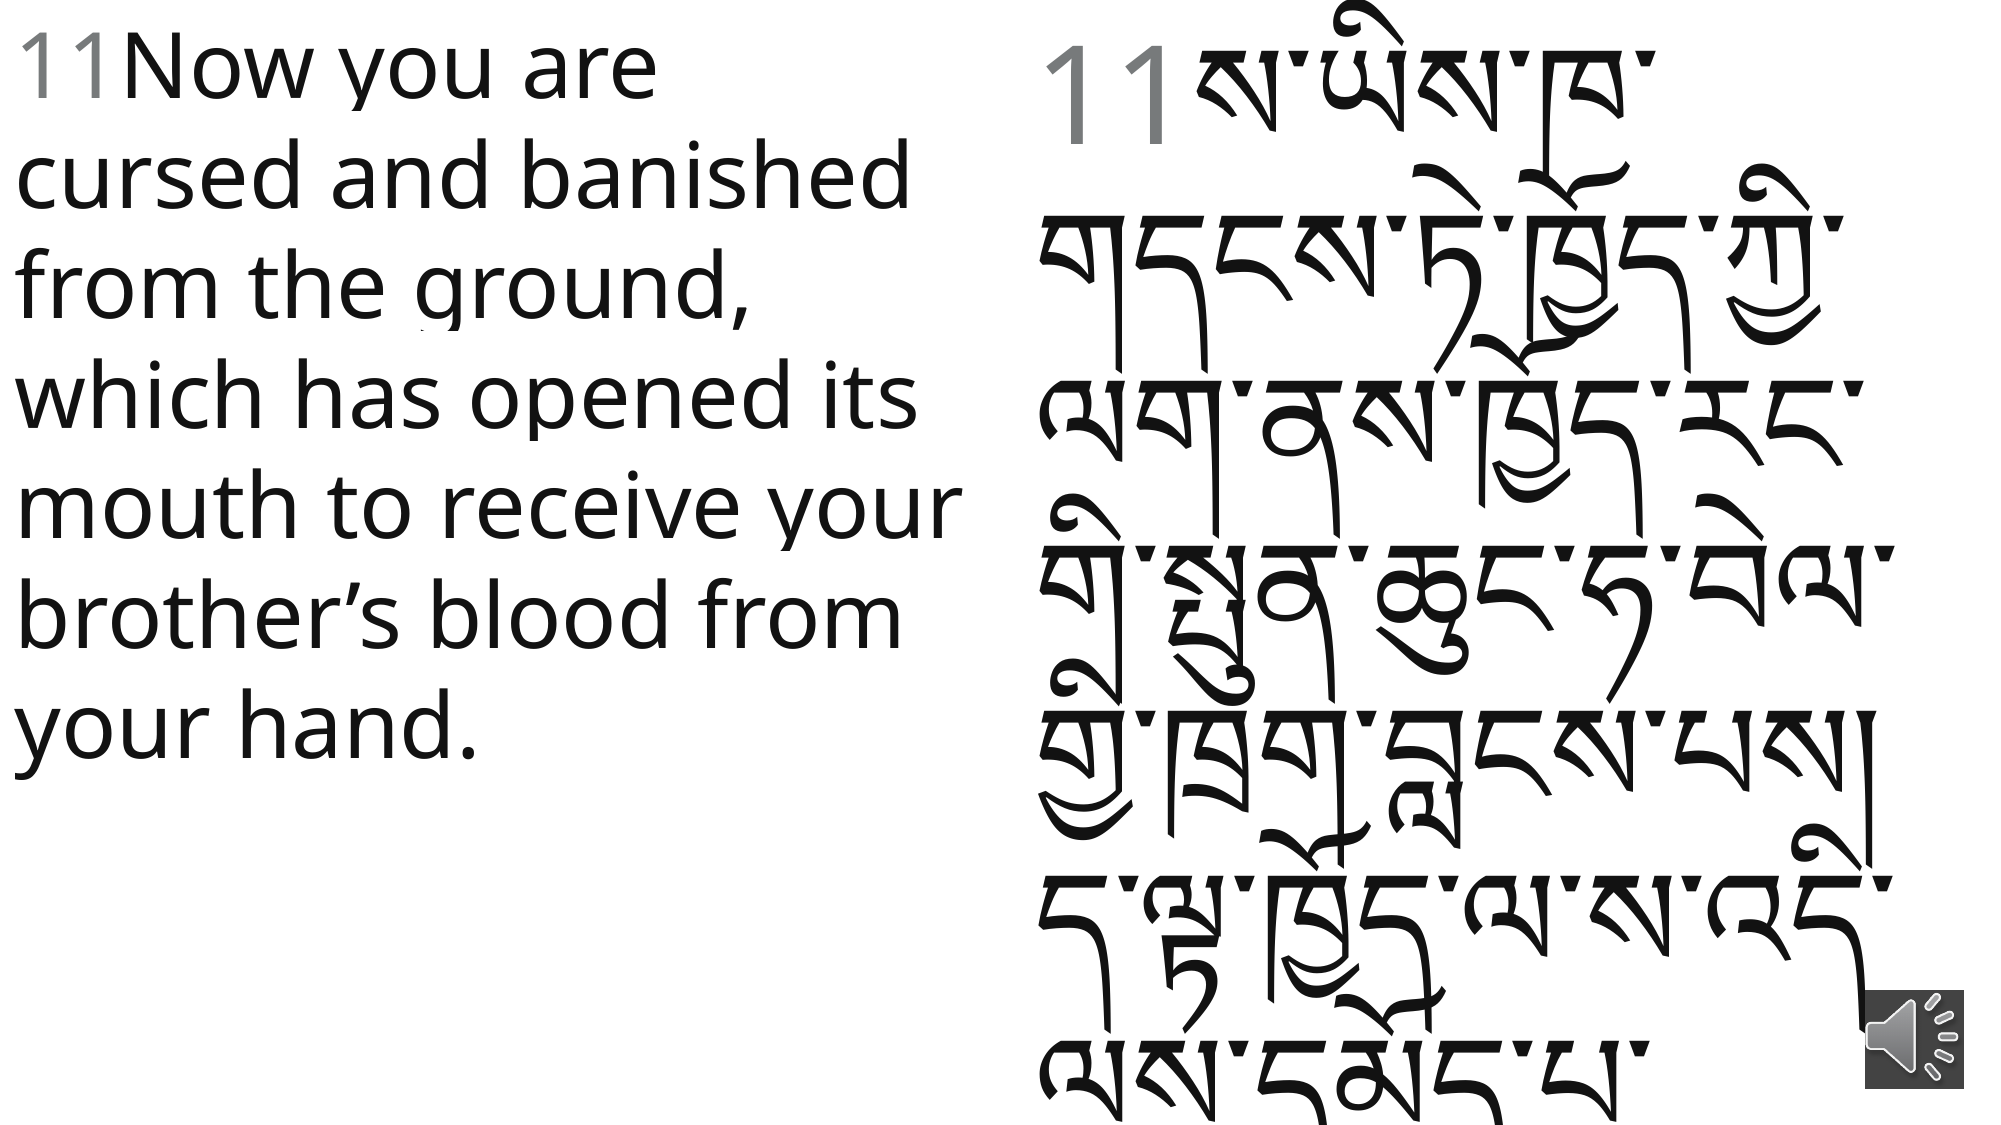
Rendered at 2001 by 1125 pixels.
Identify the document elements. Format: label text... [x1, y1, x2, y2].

text_box 11ས་ཡིས་ཁ་གདངས་ཏེ་ཁྱོད་ཀྱི་ལག་ནས་ཁྱོད་རང་གི་སྤུན་ཆུང་ཧ་བེལ་གྱི་ཁྲག་བླངས༌པས། ད་ལྟ་ཁྱོད་ལ་ས་འདི་ལས་དམོད་པ་ཐེབས༌དགོས། [1019, 0, 2000, 1125]
picture [1864, 989, 1965, 1090]
text_box 11Now you are cursed and banished from the ground, which has opened its mouth to receive your brother’s blood from your hand. [0, 0, 981, 1125]
